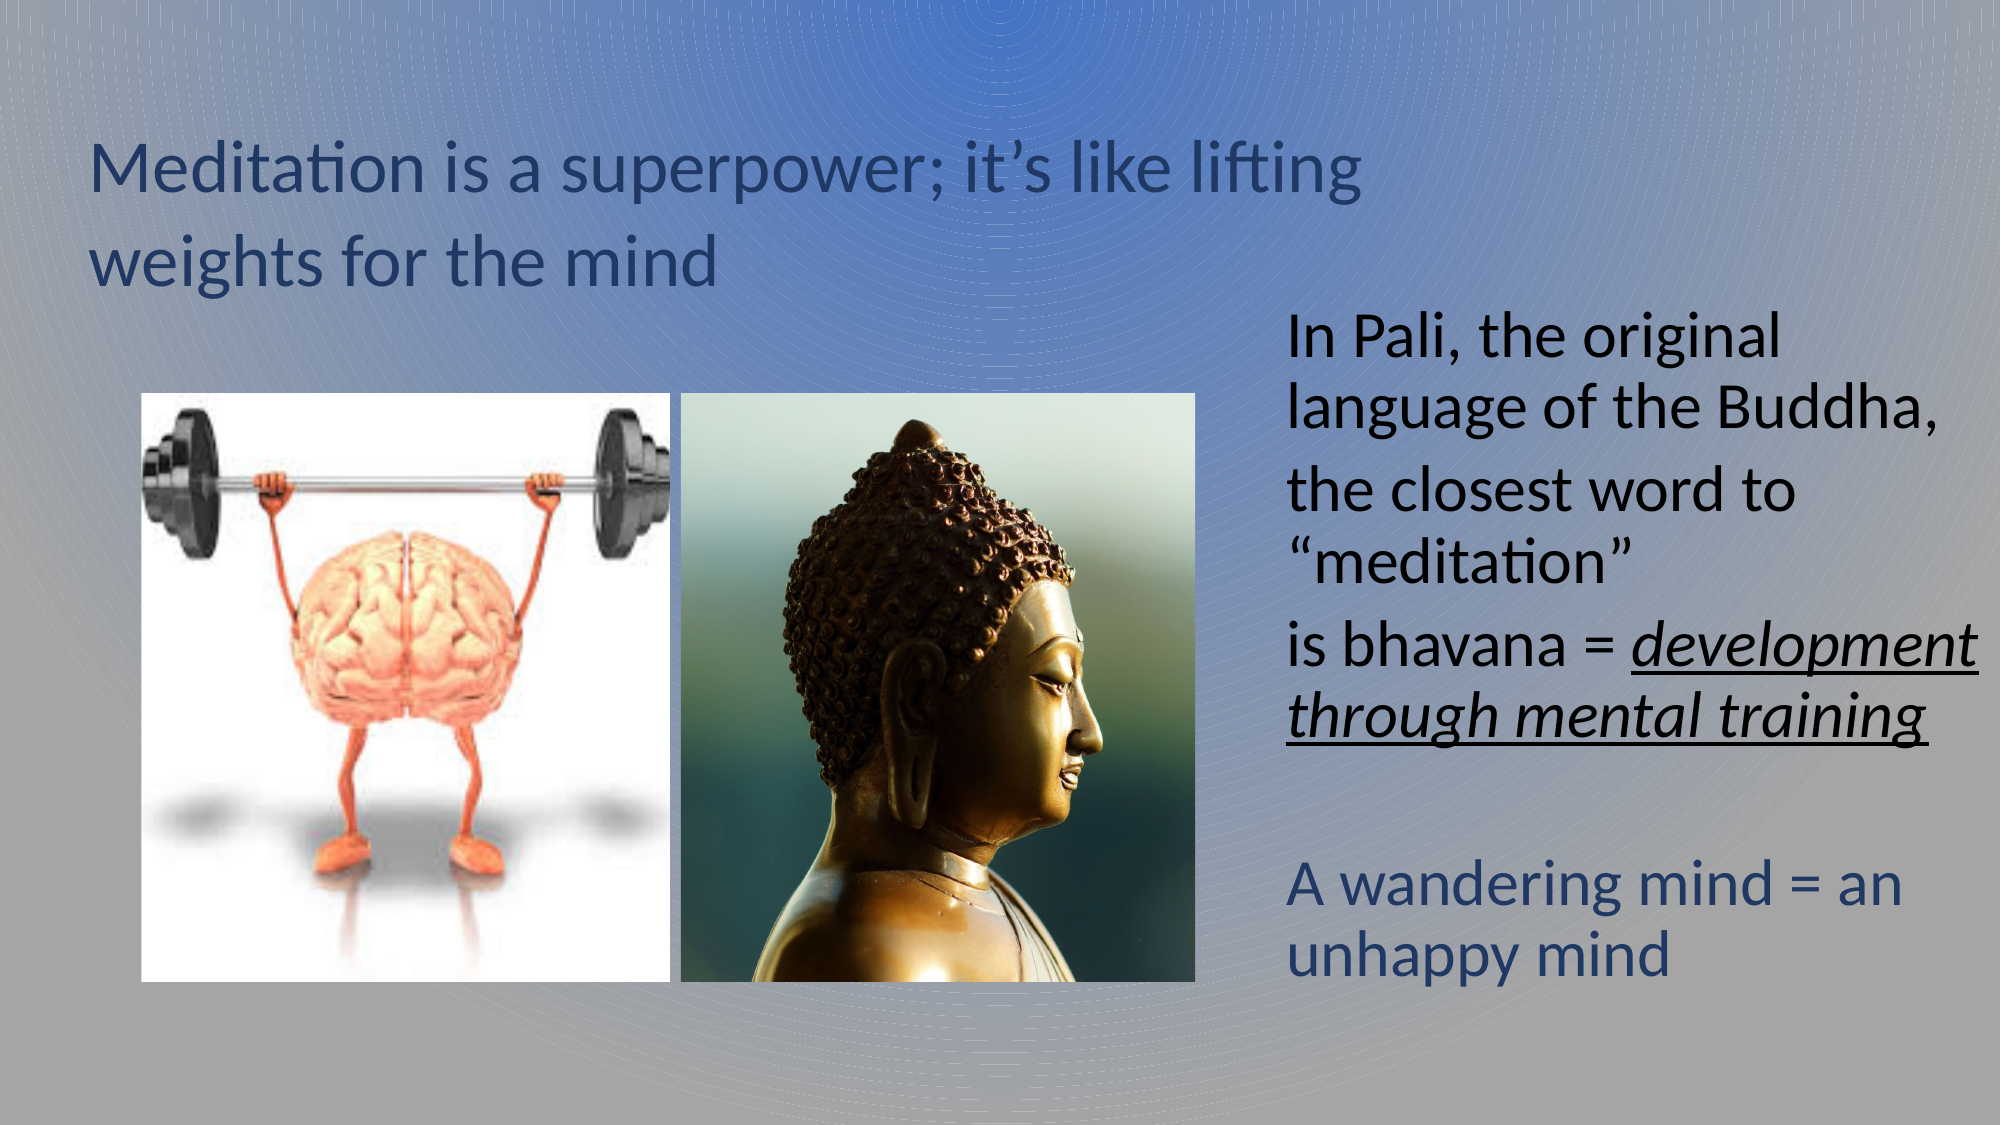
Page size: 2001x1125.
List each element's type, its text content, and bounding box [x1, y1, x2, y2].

text_box In Pali, the original language of the Buddha, the closest word to “meditation” is bhavana = development through mental training A wandering mind = an unhappy mind [1271, 292, 2000, 1024]
picture [141, 393, 670, 983]
picture [680, 393, 1196, 983]
text_box Meditation is a superpower; it’s like lifting weights for the mind [74, 120, 1560, 293]
